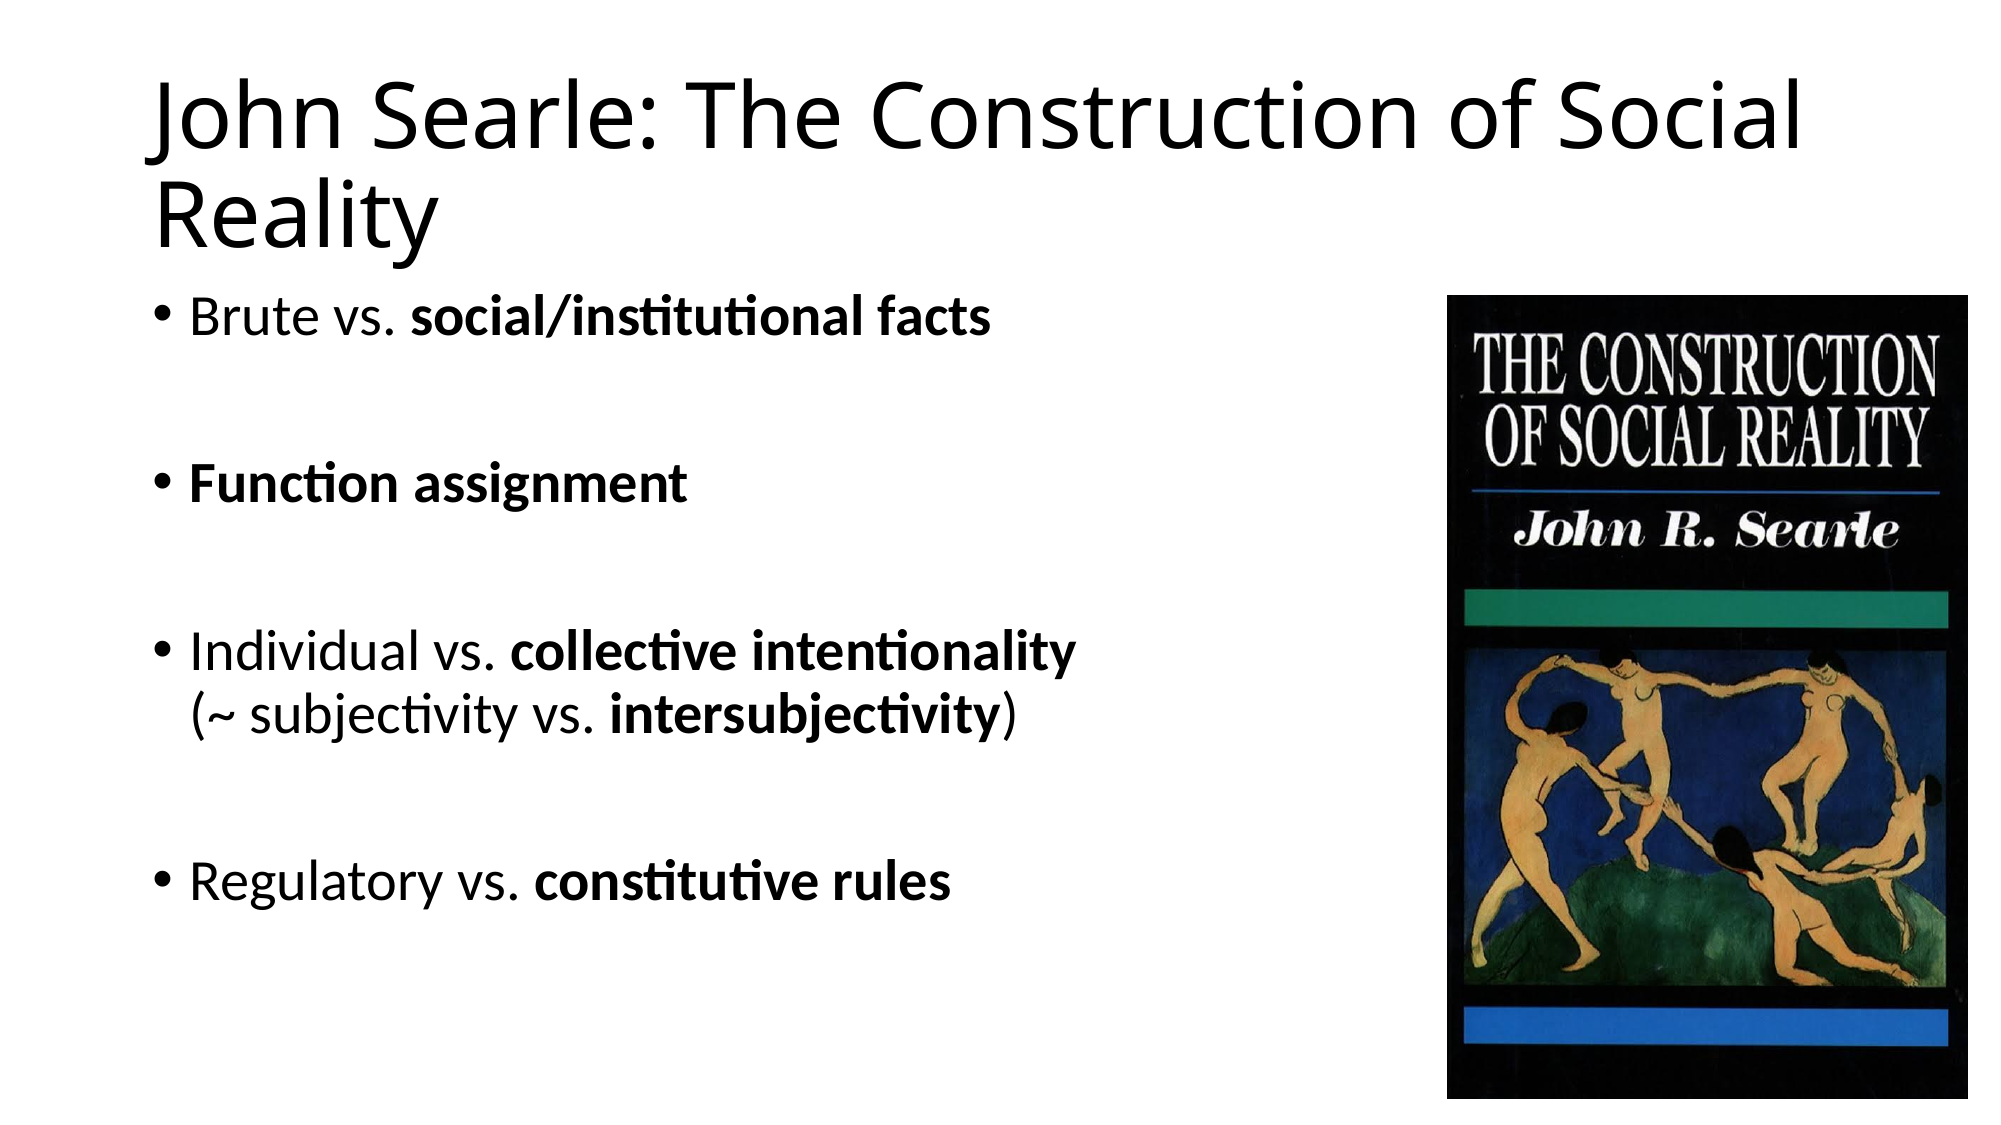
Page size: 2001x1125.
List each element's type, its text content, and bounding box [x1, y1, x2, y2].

title John Searle: The Construction of Social Reality [137, 59, 1863, 278]
picture [1446, 295, 1968, 1099]
list Brute vs. social/institutional facts Function assignment Individual vs. collective intentionality (~ subjectivity vs. intersubjectivity) Regulatory vs. constitutive rules [137, 277, 1392, 1079]
